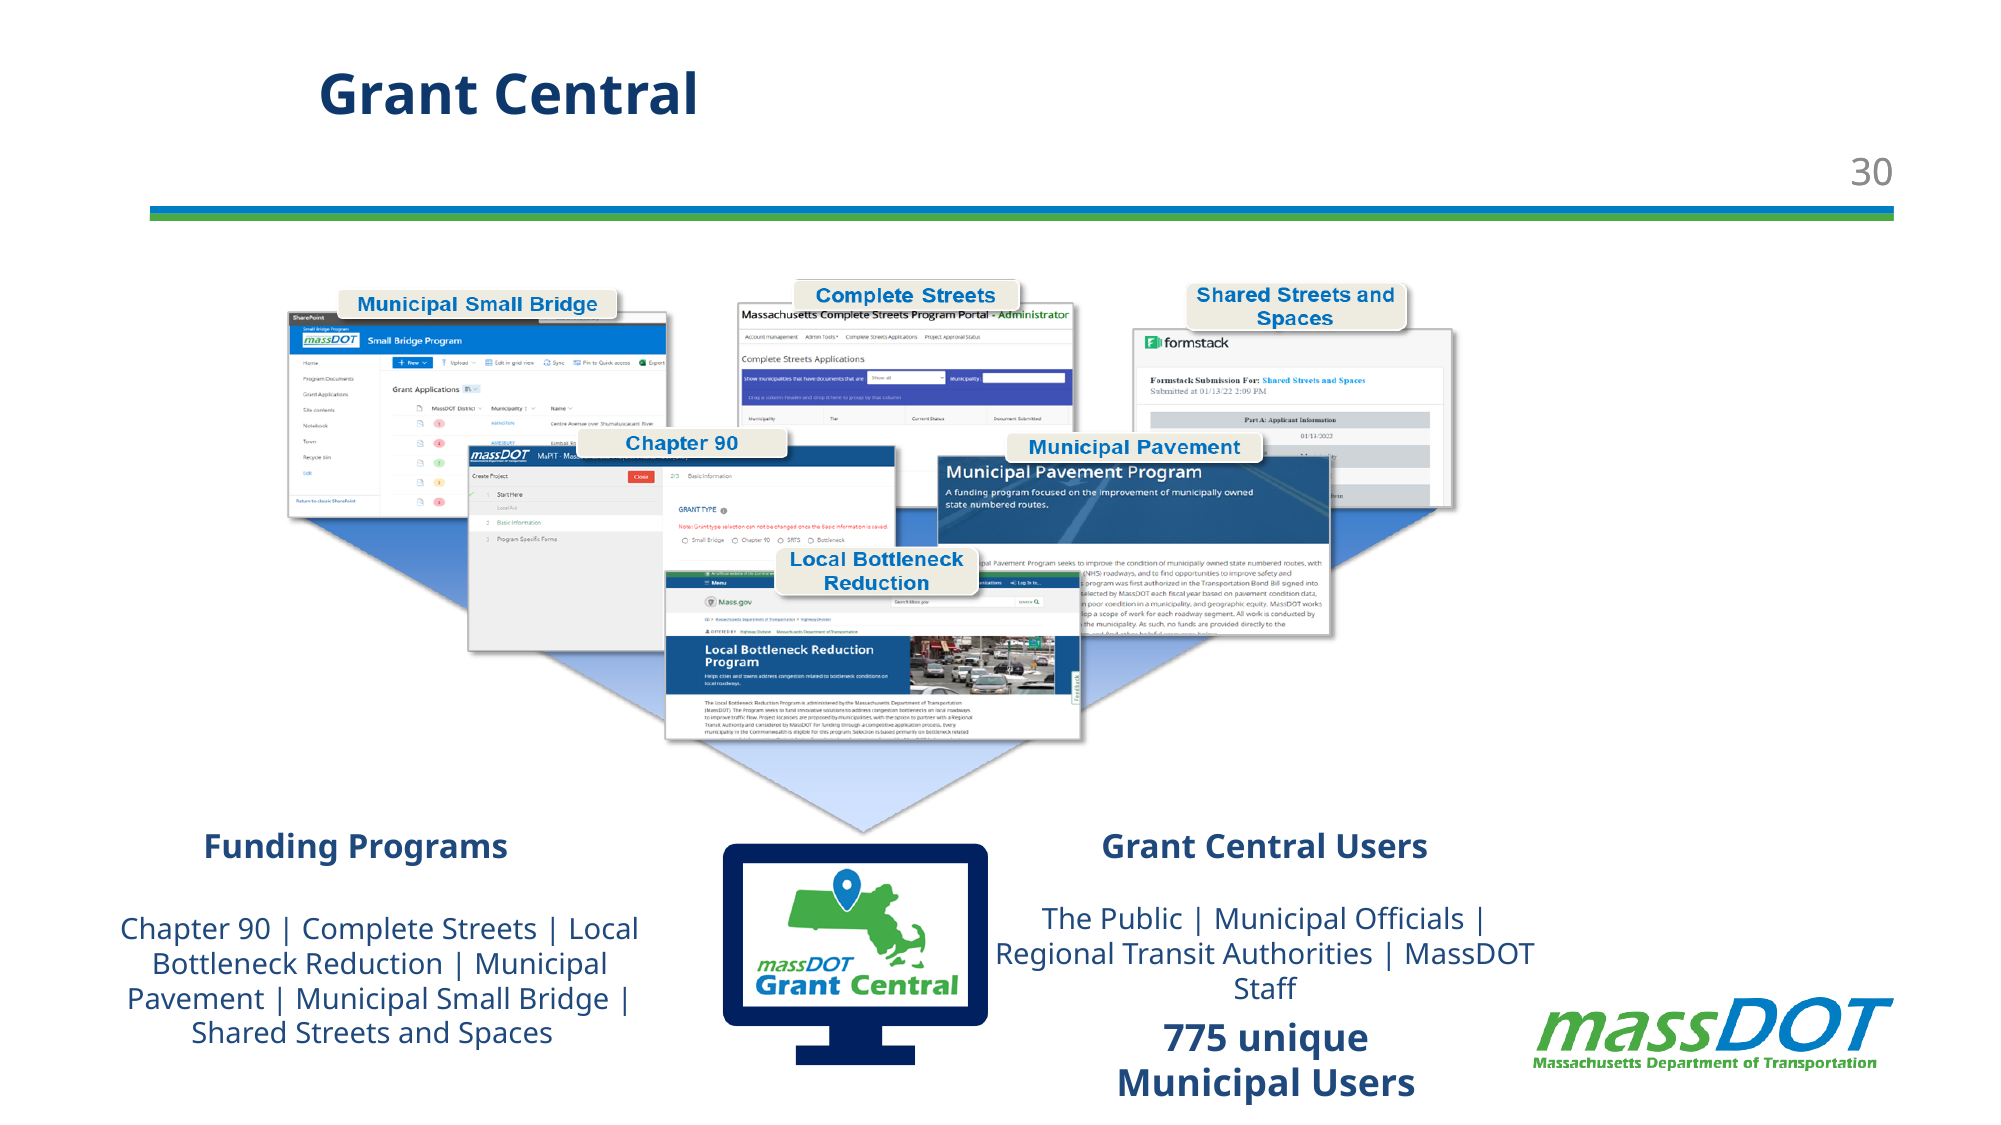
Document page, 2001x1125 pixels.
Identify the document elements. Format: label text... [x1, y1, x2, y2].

text_box Grant Central Users [1004, 818, 1534, 890]
text_box 775 unique Municipal Users [1087, 1006, 1445, 1112]
text_box Funding Programs [87, 818, 625, 890]
text_box Chapter 90 | Complete Streets | Local Bottleneck Reduction | Municipal Pavement | Municipal Small Bridge | Shared Streets and Spaces [87, 902, 673, 1058]
picture [282, 271, 1464, 1067]
text_box Grant Central [288, 50, 1346, 117]
picture [1533, 997, 1894, 1071]
text_box The Public | Municipal Officials | Regional Transit Authorities | MassDOT Staff [1004, 892, 1558, 1013]
